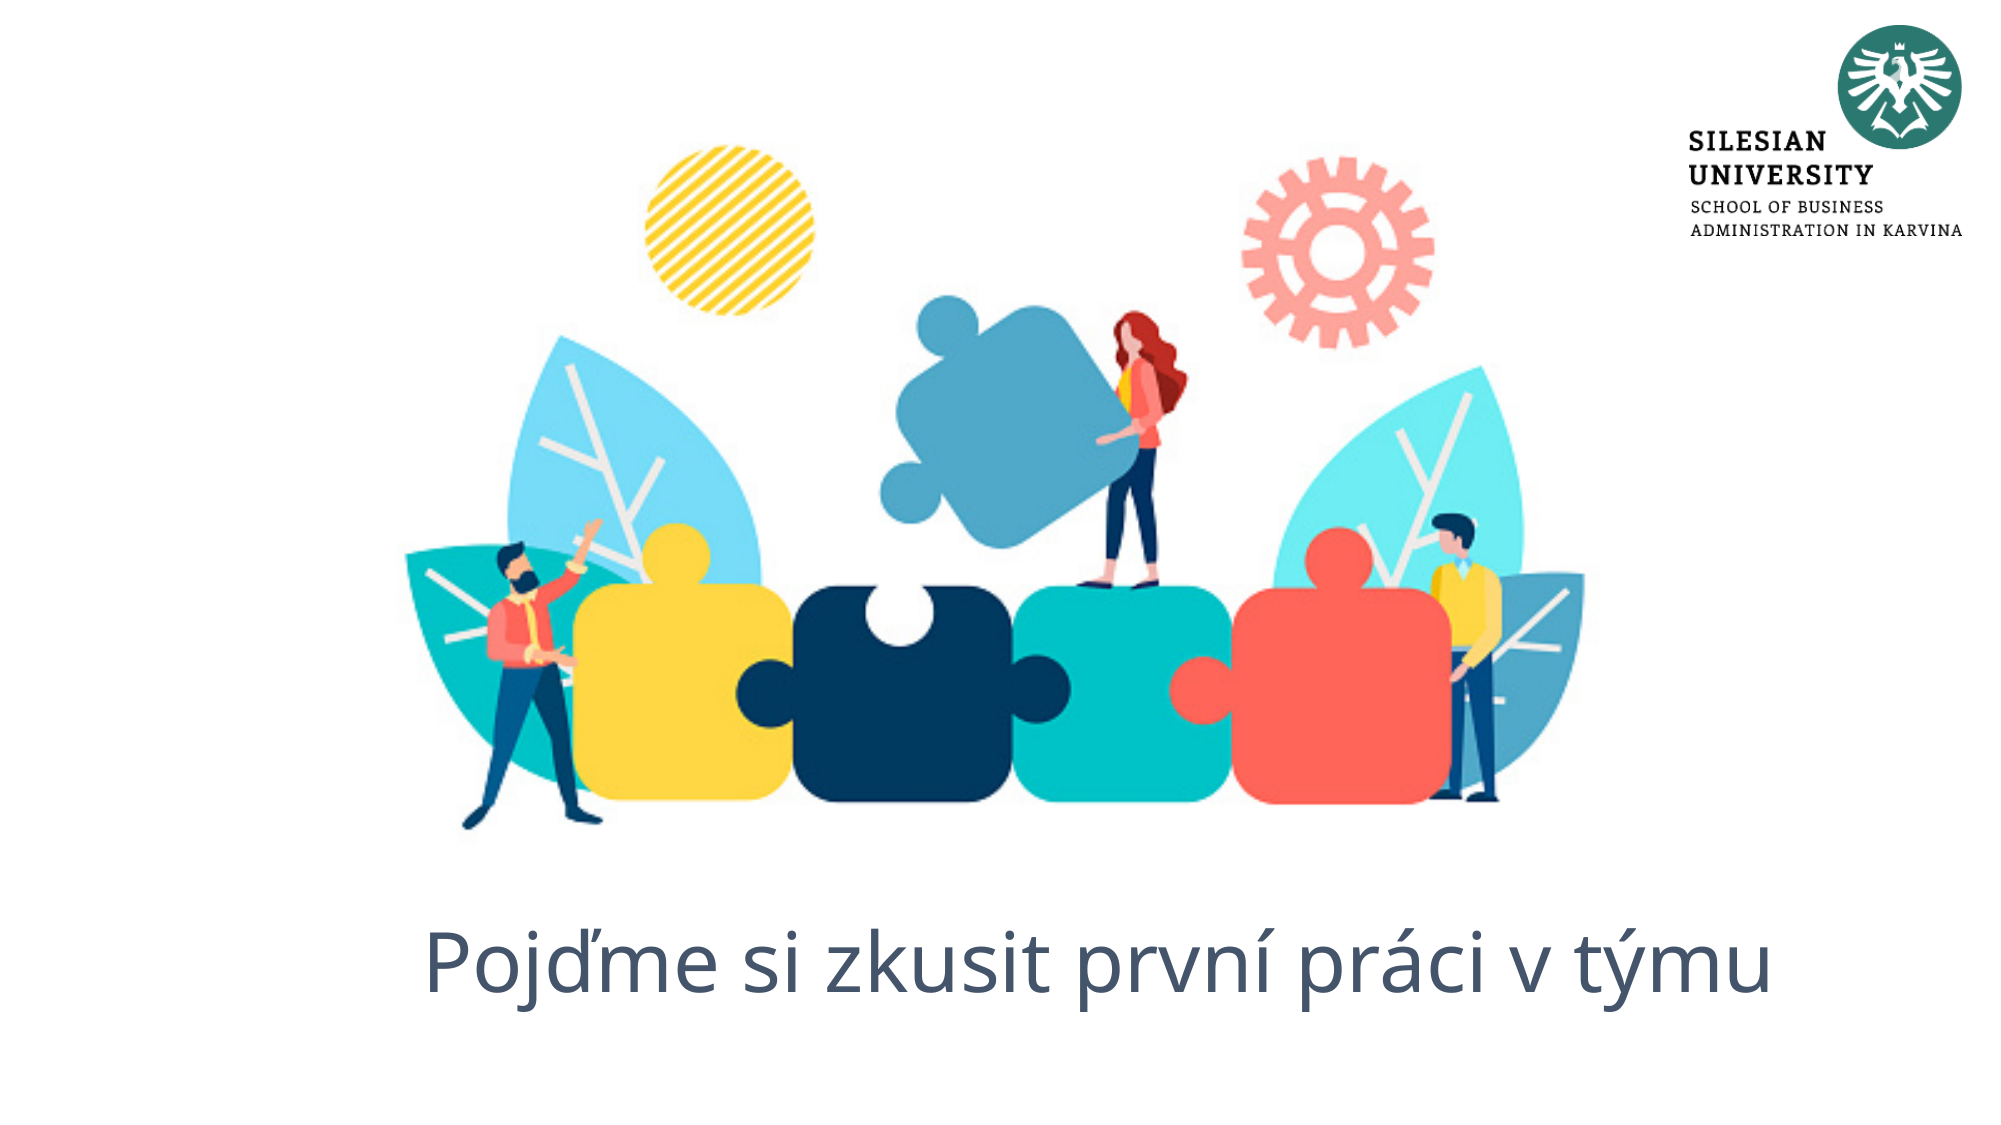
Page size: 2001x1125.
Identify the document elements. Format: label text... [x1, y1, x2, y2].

picture [358, 63, 1633, 913]
text_box Pojďme si zkusit první práci v týmu [407, 913, 1938, 1125]
picture [1689, 25, 1962, 236]
